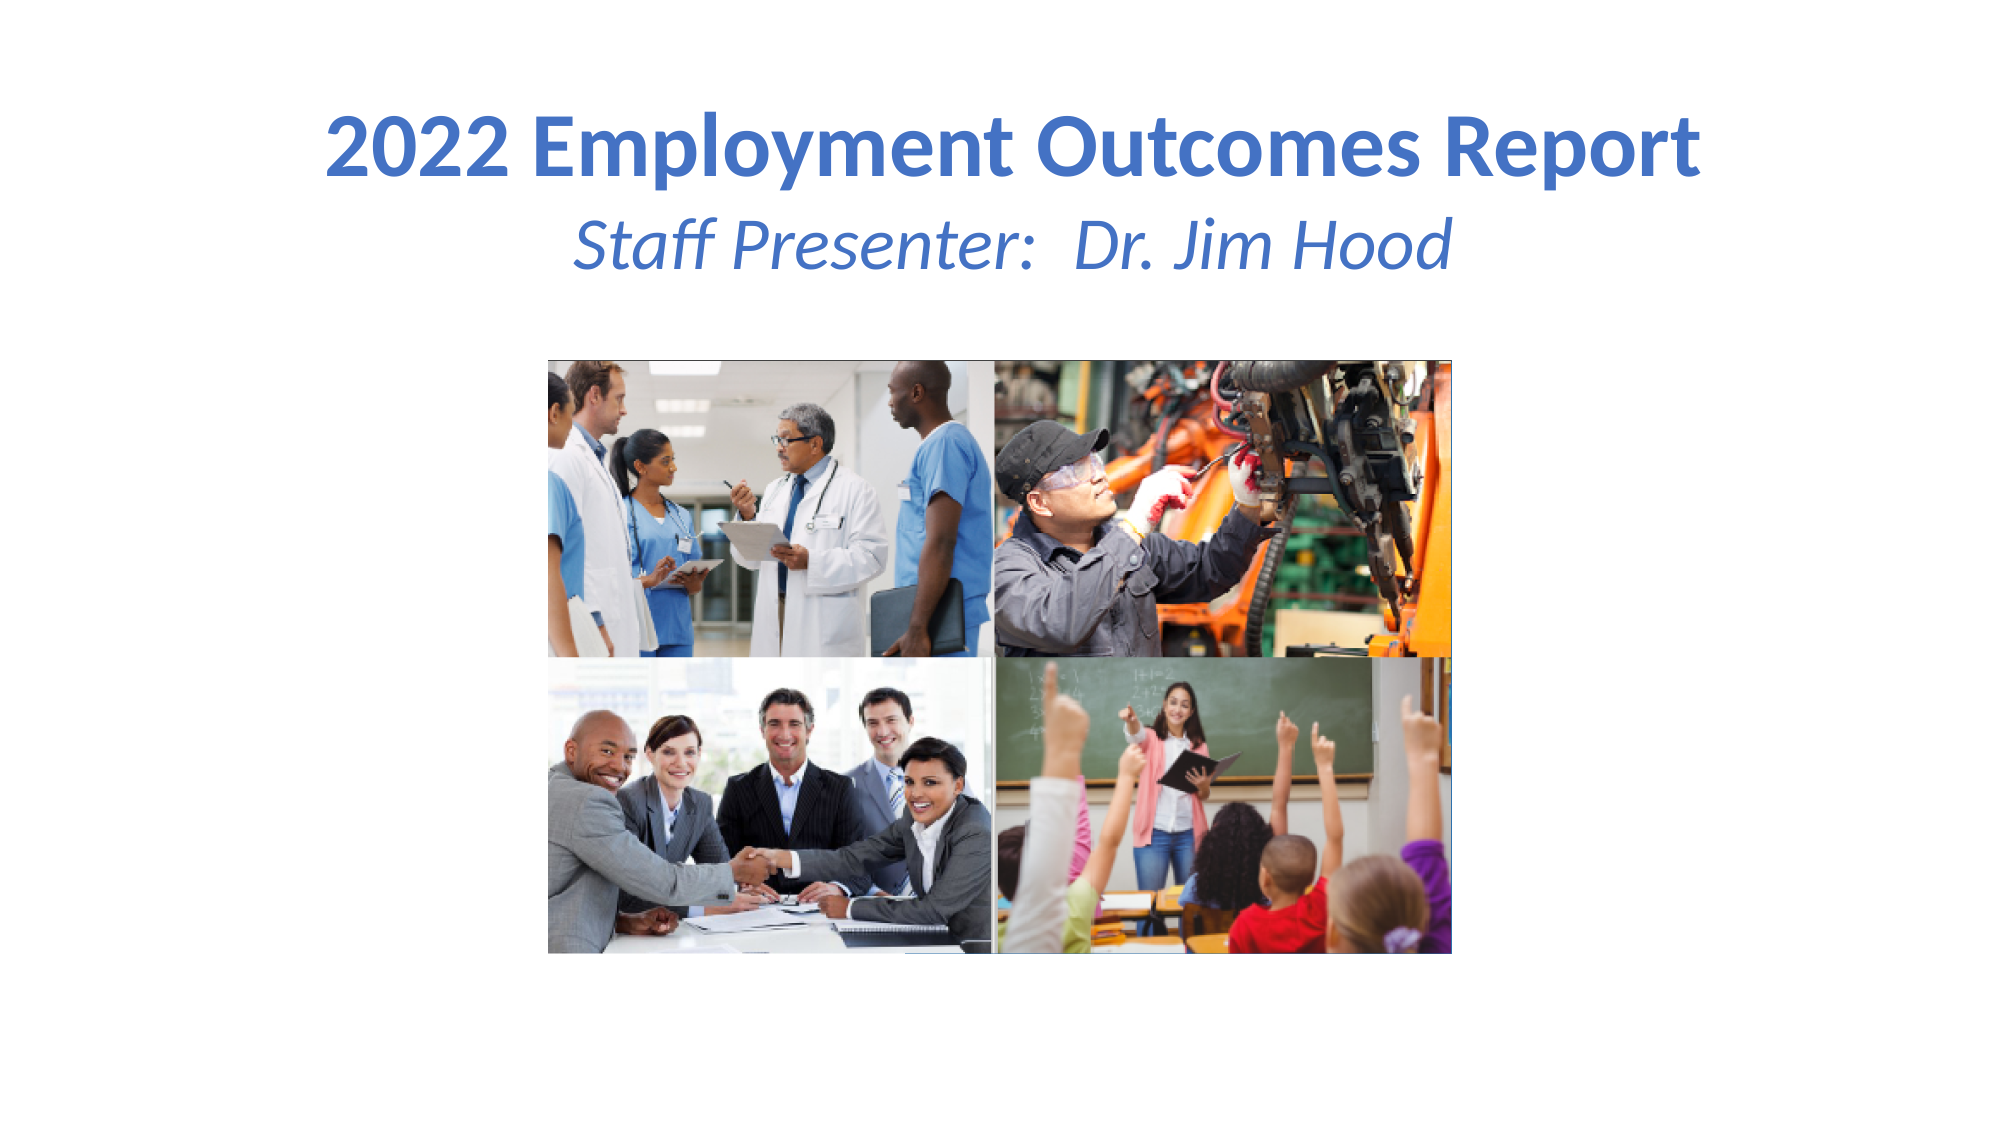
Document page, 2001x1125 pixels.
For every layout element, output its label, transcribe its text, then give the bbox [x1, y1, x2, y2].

picture [548, 360, 1452, 954]
title 2022 Employment Outcomes Report Staff Presenter: Dr. Jim Hood [114, 44, 1915, 325]
